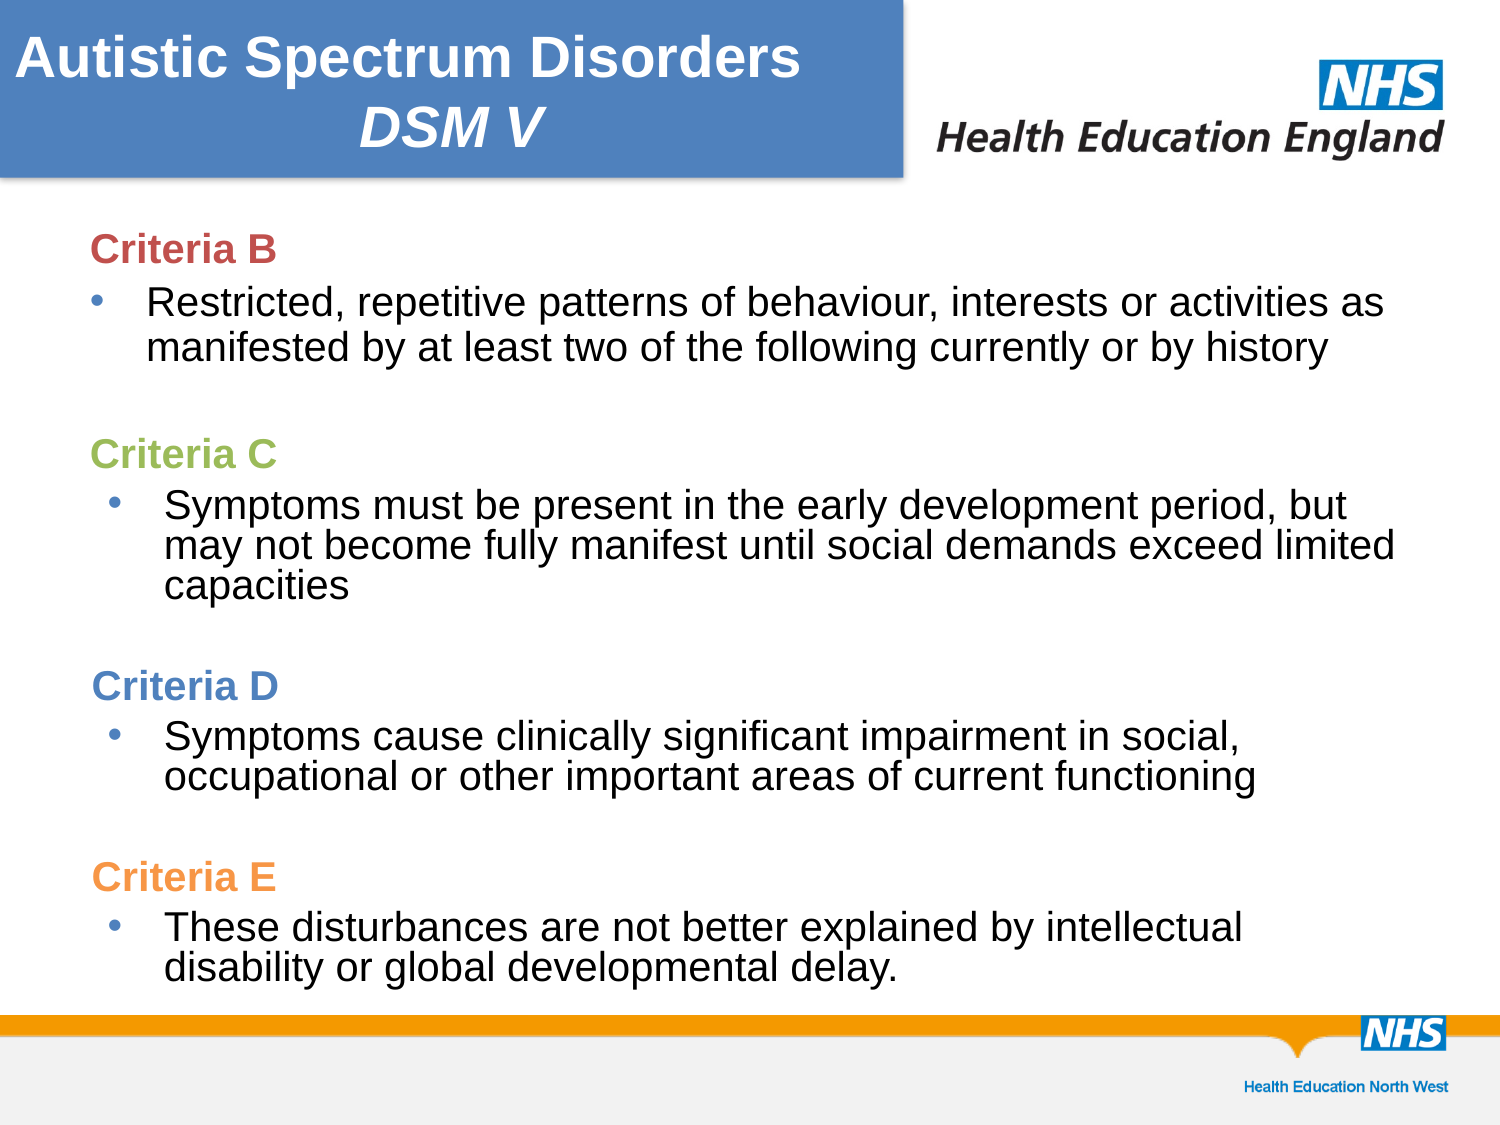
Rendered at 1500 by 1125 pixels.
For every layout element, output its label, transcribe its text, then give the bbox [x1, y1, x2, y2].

text_box Autistic Spectrum Disorders DSM V [0, 0, 904, 178]
picture [936, 59, 1445, 161]
picture [791, 1004, 1463, 1106]
list Criteria B Restricted, repetitive patterns of behaviour, interests or activities as manifested by at least two of the following currently or by history Criteria C Symptoms must be present in the early development period, but may not become fully manifest until social demands exceed limited capacities Criteria D Symptoms cause clinically significant impairment in social, occupational or other important areas of current functioning Criteria E These disturbances are not better explained by intellectual disability or global developmental delay. [75, 219, 1425, 986]
